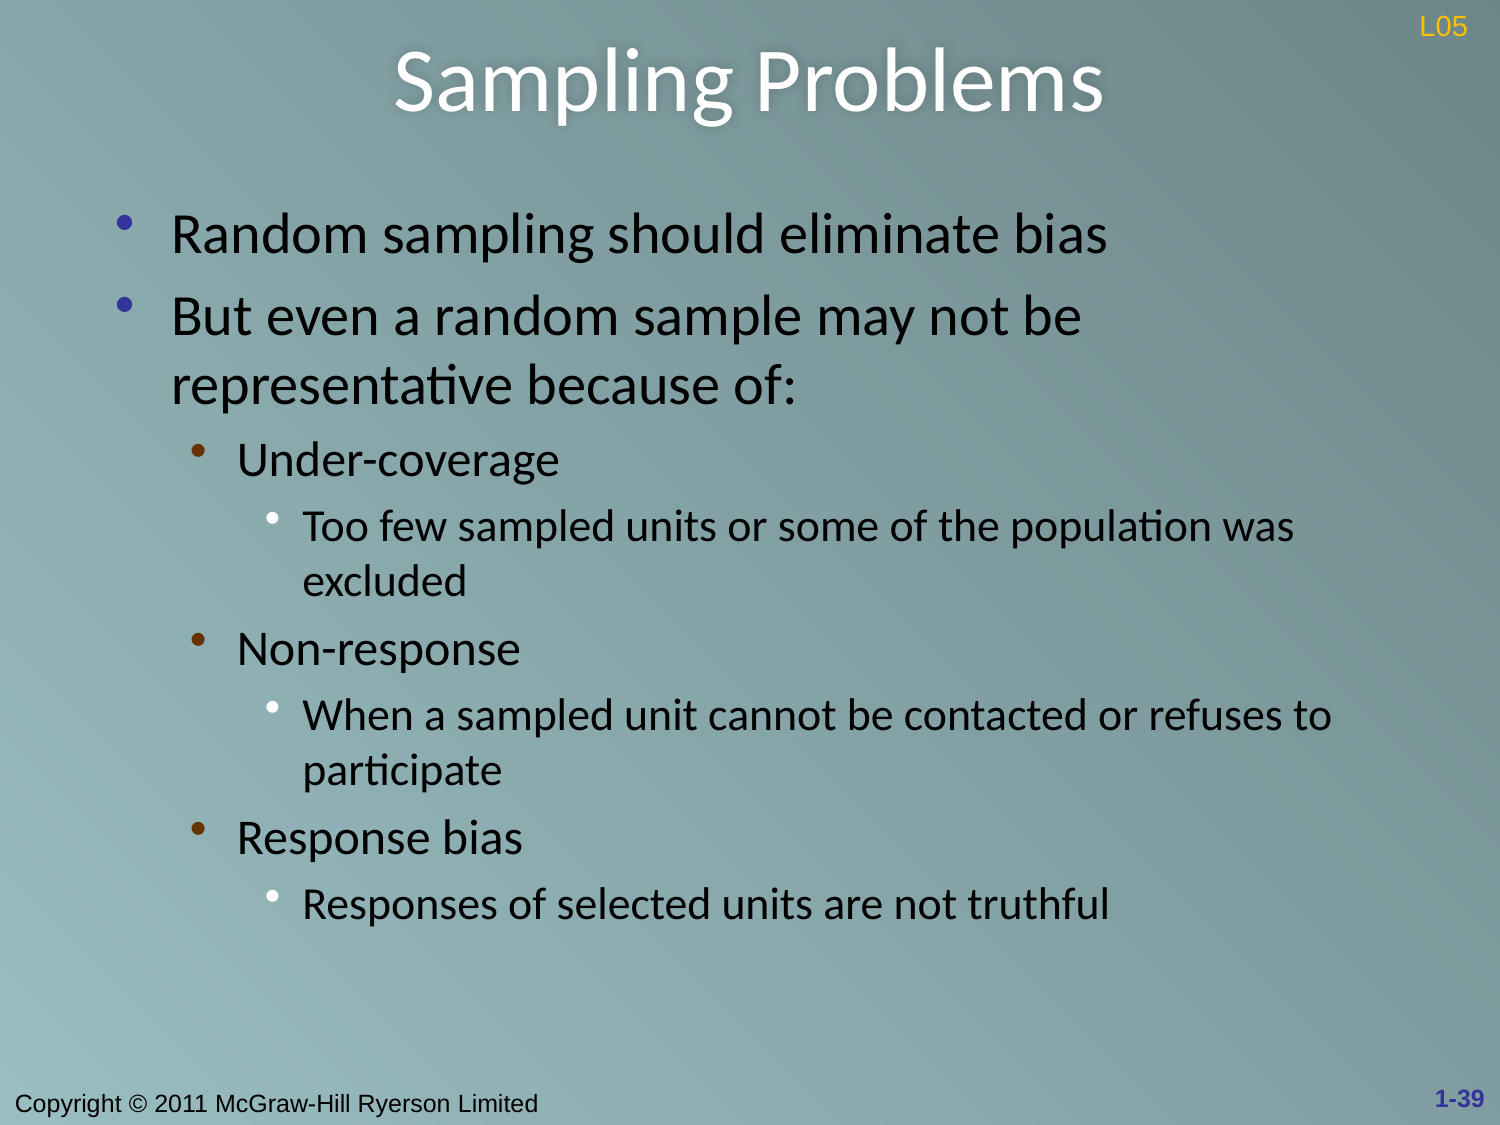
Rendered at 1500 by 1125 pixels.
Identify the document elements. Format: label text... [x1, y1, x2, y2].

title Sampling Problems [99, 0, 1401, 151]
list Random sampling should eliminate bias But even a random sample may not be representative because of: Under-coverage Too few sampled units or some of the population was excluded Non-response When a sampled unit cannot be contacted or refuses to participate Response bias Responses of selected units are not truthful [99, 187, 1401, 1038]
slide_number 1-39 [1149, 1074, 1500, 1125]
text_box L05 [1387, 0, 1500, 50]
